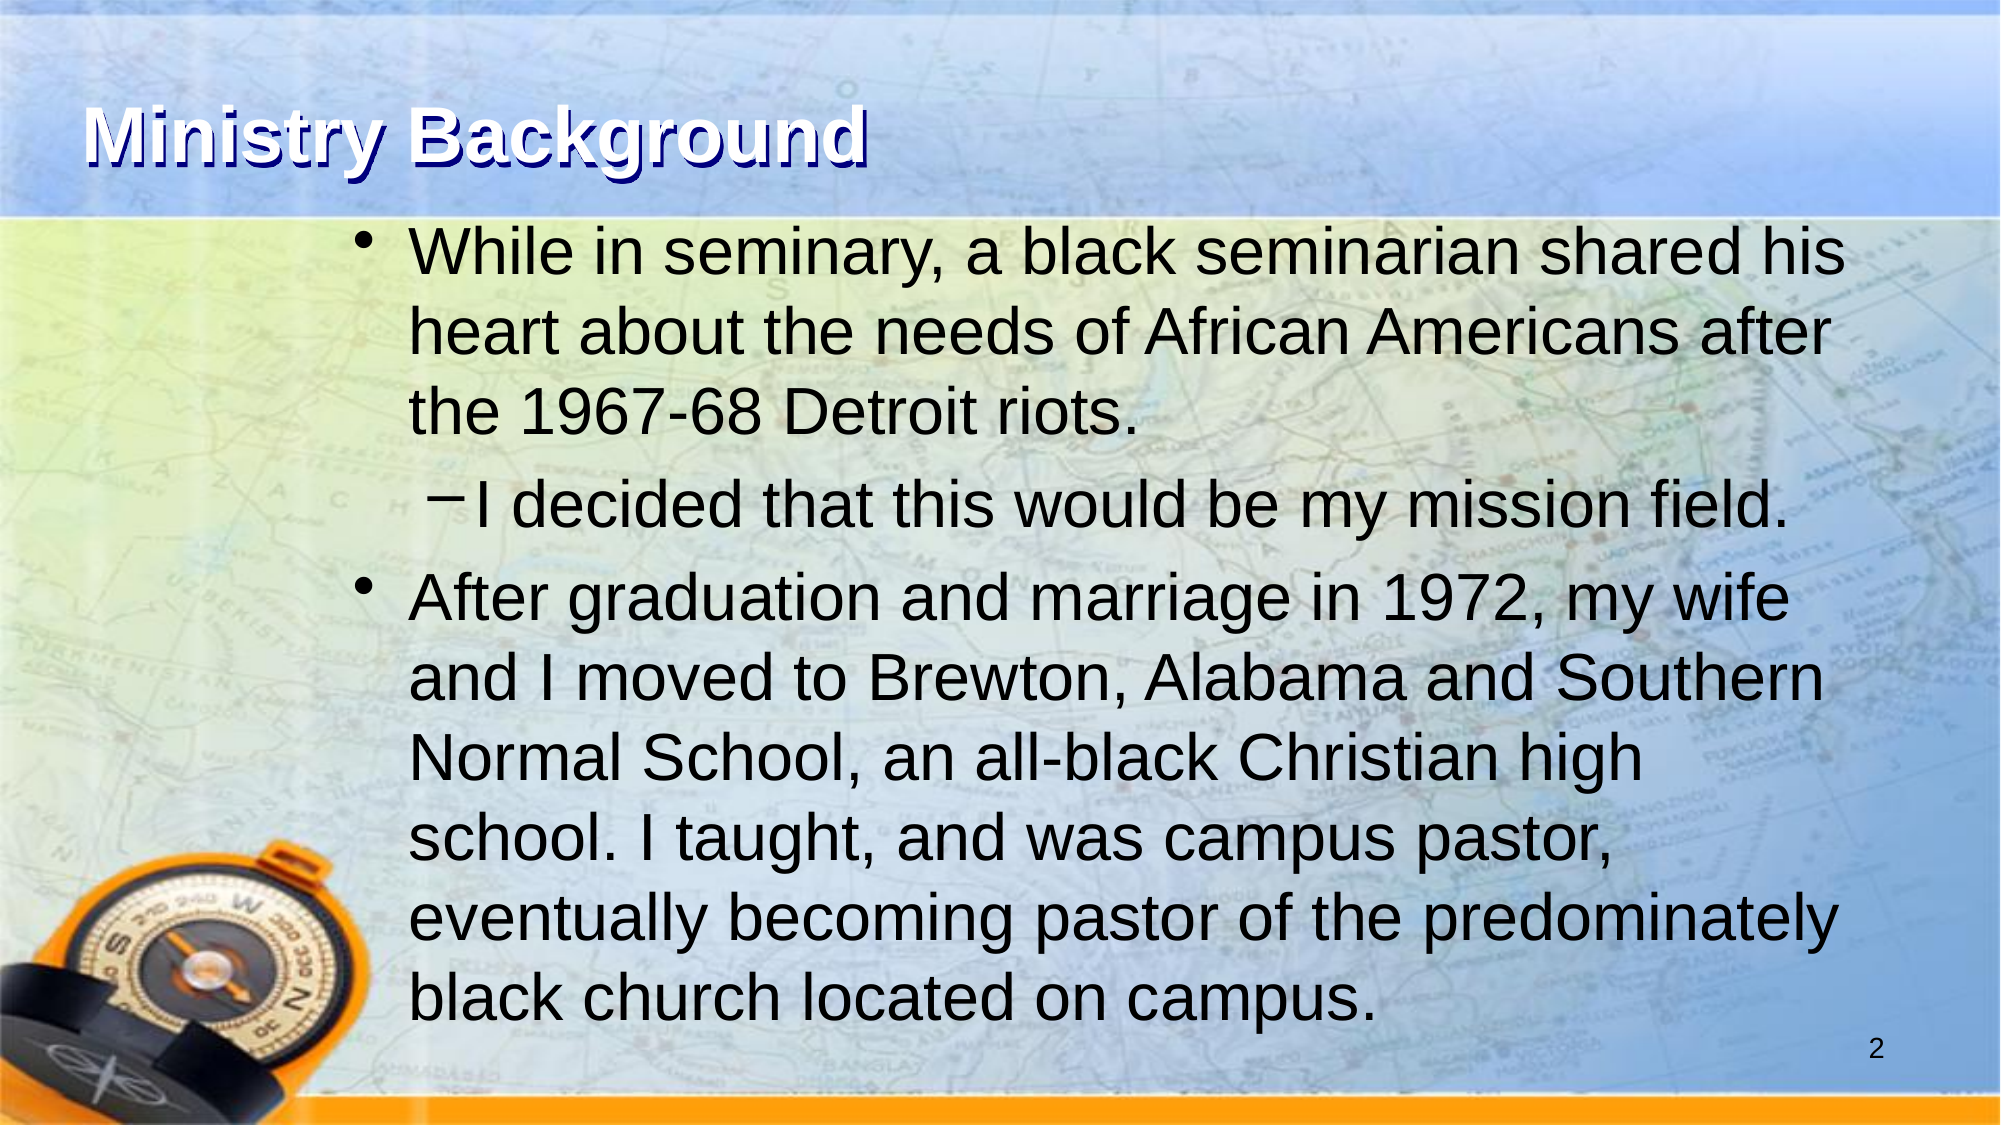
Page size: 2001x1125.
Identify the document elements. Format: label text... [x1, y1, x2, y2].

slide_number 2 [1433, 1021, 1900, 1100]
list While in seminary, a black seminarian shared his heart about the needs of African Americans after the 1967-68 Detroit riots. I decided that this would be my mission field. After graduation and marriage in 1972, my wife and I moved to Brewton, Alabama and Southern Normal School, an all-black Christian high school. I taught, and was campus pastor, eventually becoming pastor of the predominately black church located on campus. [337, 200, 1875, 1050]
title Ministry Background [66, 62, 1950, 200]
picture [0, 0, 2001, 1125]
